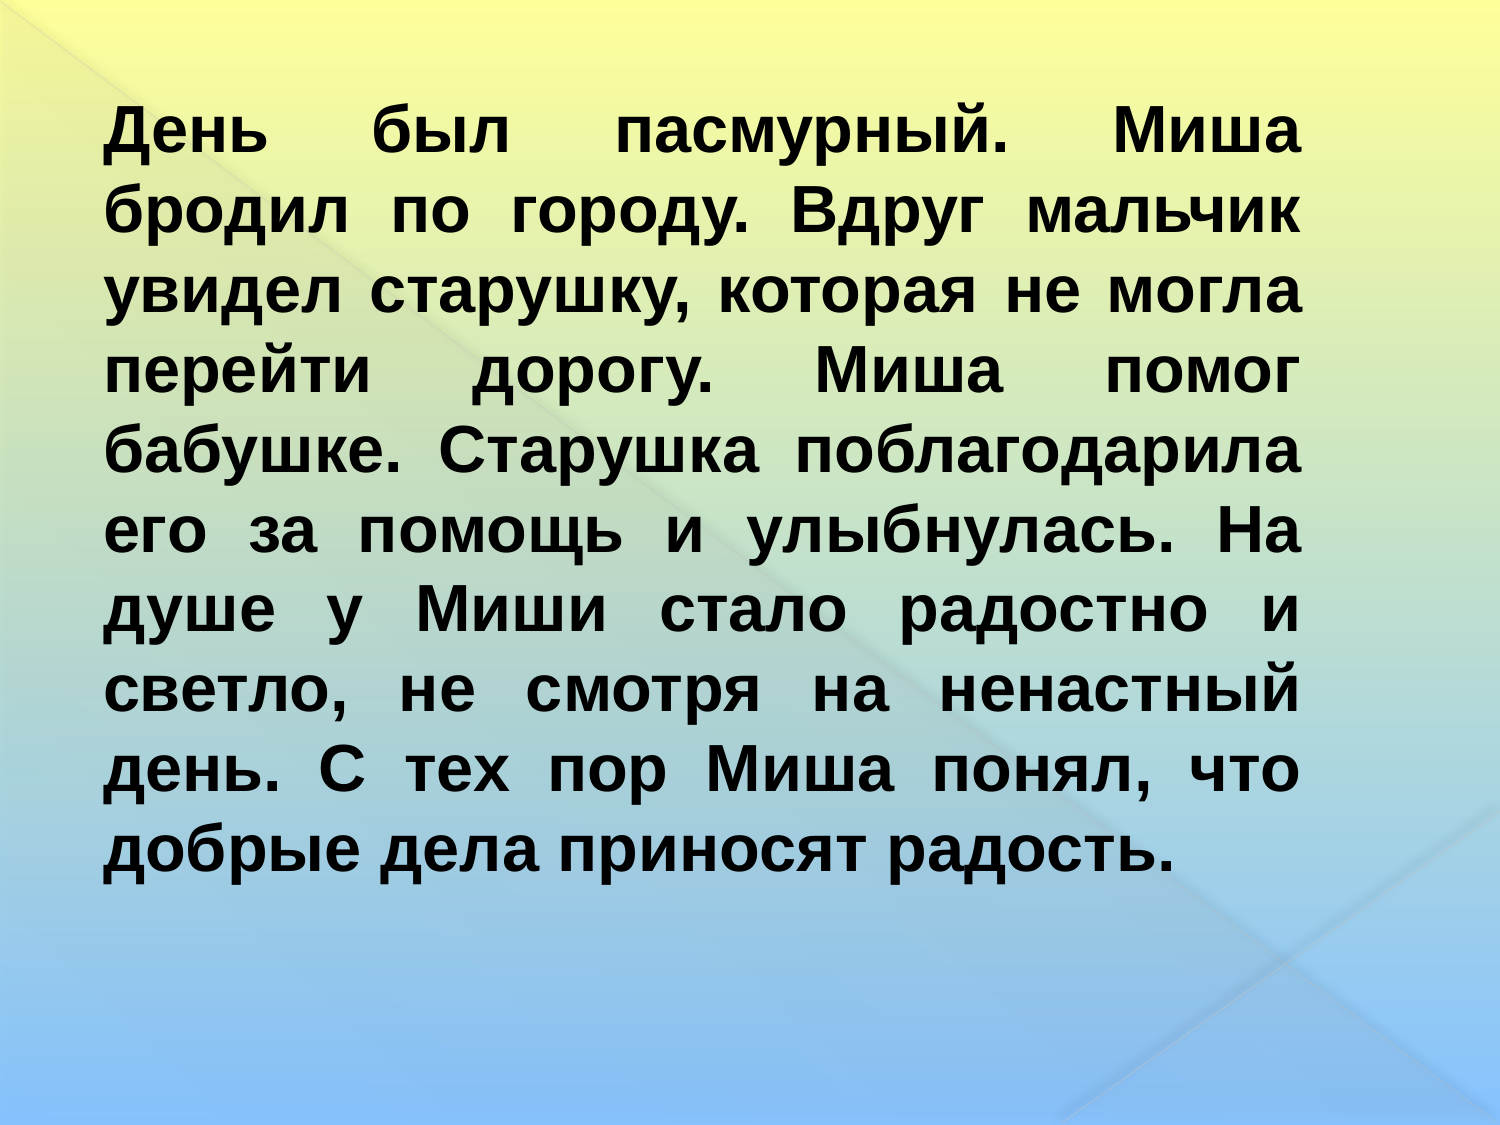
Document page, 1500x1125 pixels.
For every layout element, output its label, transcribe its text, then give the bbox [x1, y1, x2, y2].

text_box День был пасмурный. Миша бродил по городу. Вдруг мальчик увидел старушку, которая не могла перейти дорогу. Миша помог бабушке. Старушка поблагодарила его за помощь и улыбнулась. На душе у Миши стало радостно и светло, не смотря на ненастный день. С тех пор Миша понял, что добрые дела приносят радость. [88, 78, 1317, 893]
